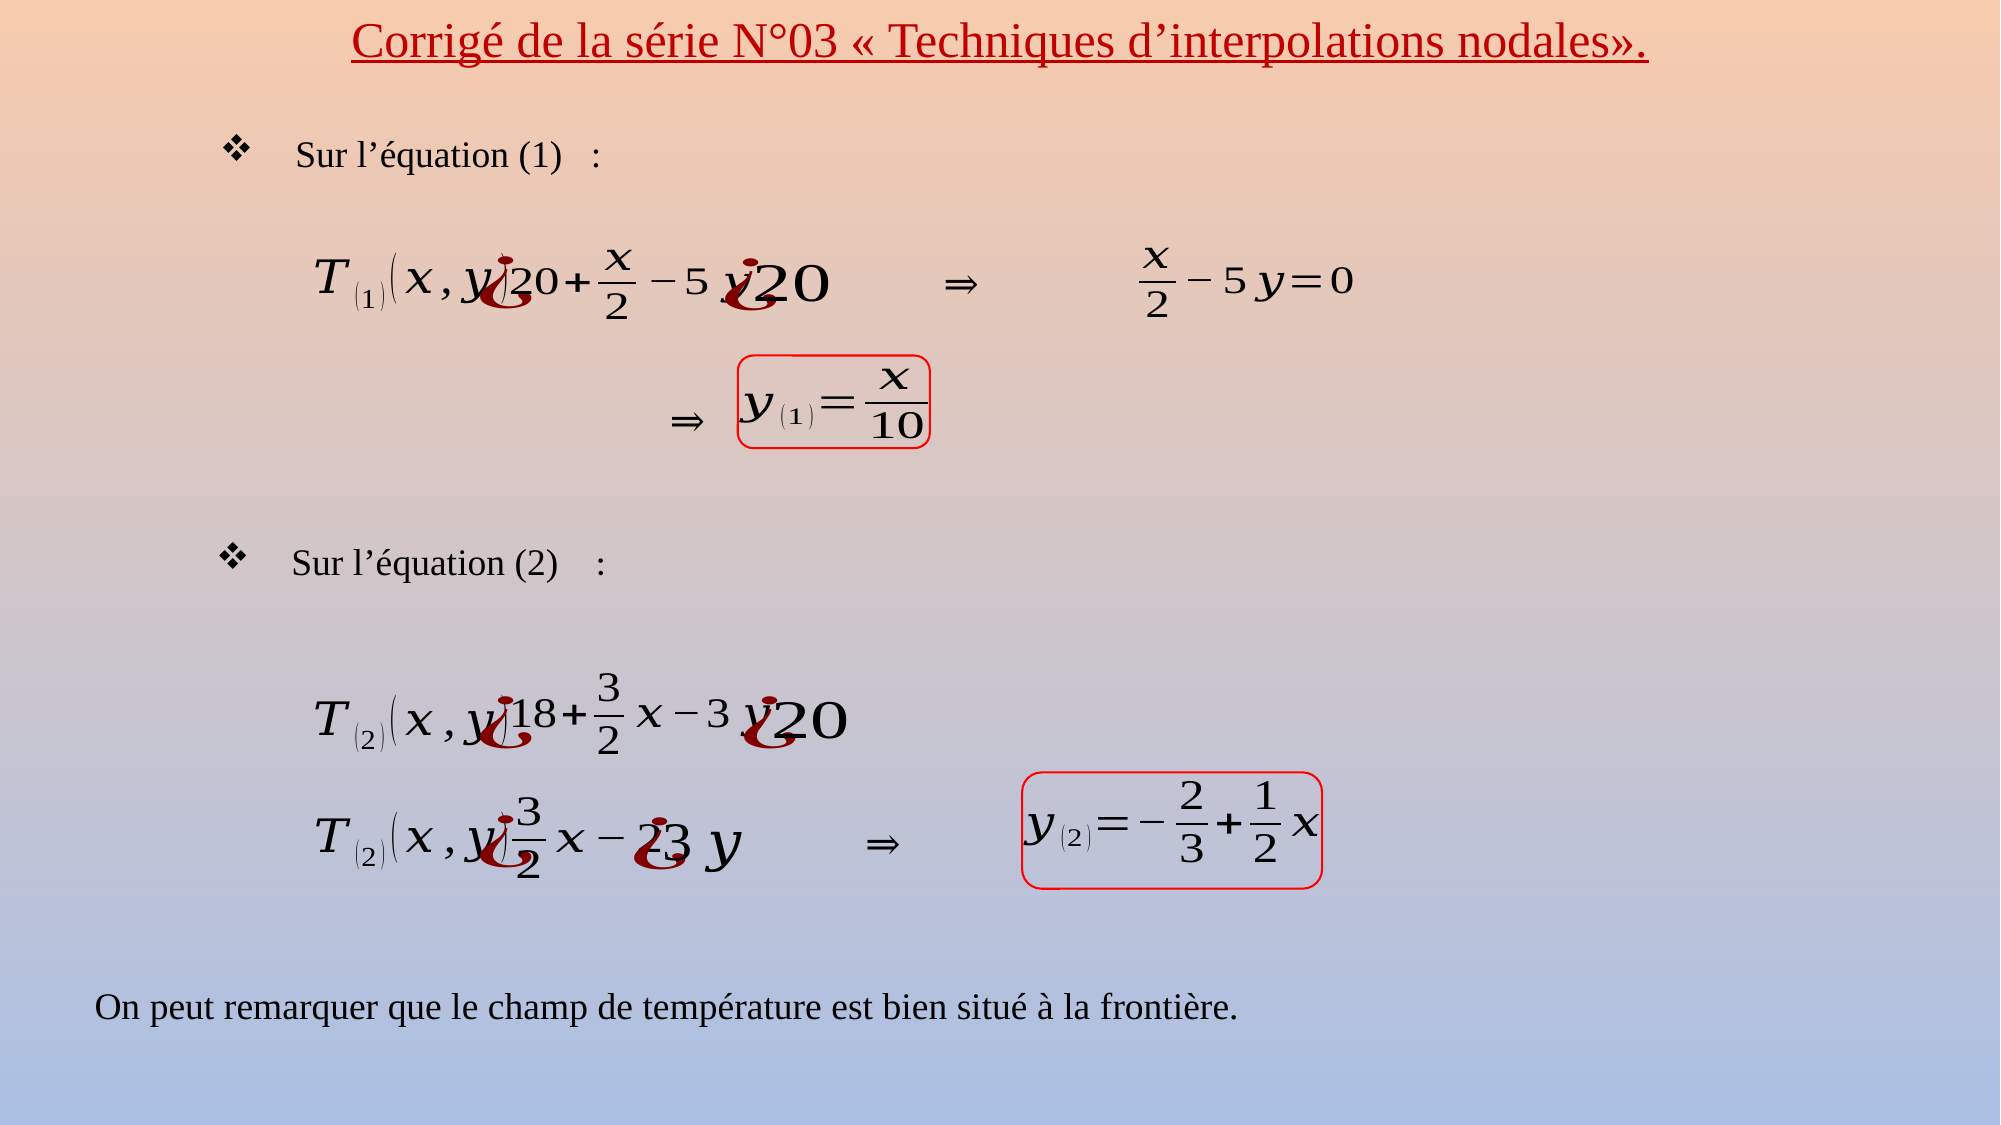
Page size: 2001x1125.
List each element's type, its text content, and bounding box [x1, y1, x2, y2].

text_box Corrigé de la série N°03 « Techniques d’interpolations nodales». [0, 0, 2000, 75]
text_box ⇒ [928, 250, 995, 311]
text_box On peut remarquer que le champ de température est bien situé à la frontière. [79, 971, 1786, 1035]
text_box ⇒ [849, 810, 917, 871]
text_box ⇒ [654, 387, 722, 448]
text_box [737, 355, 931, 449]
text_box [1022, 772, 1323, 889]
